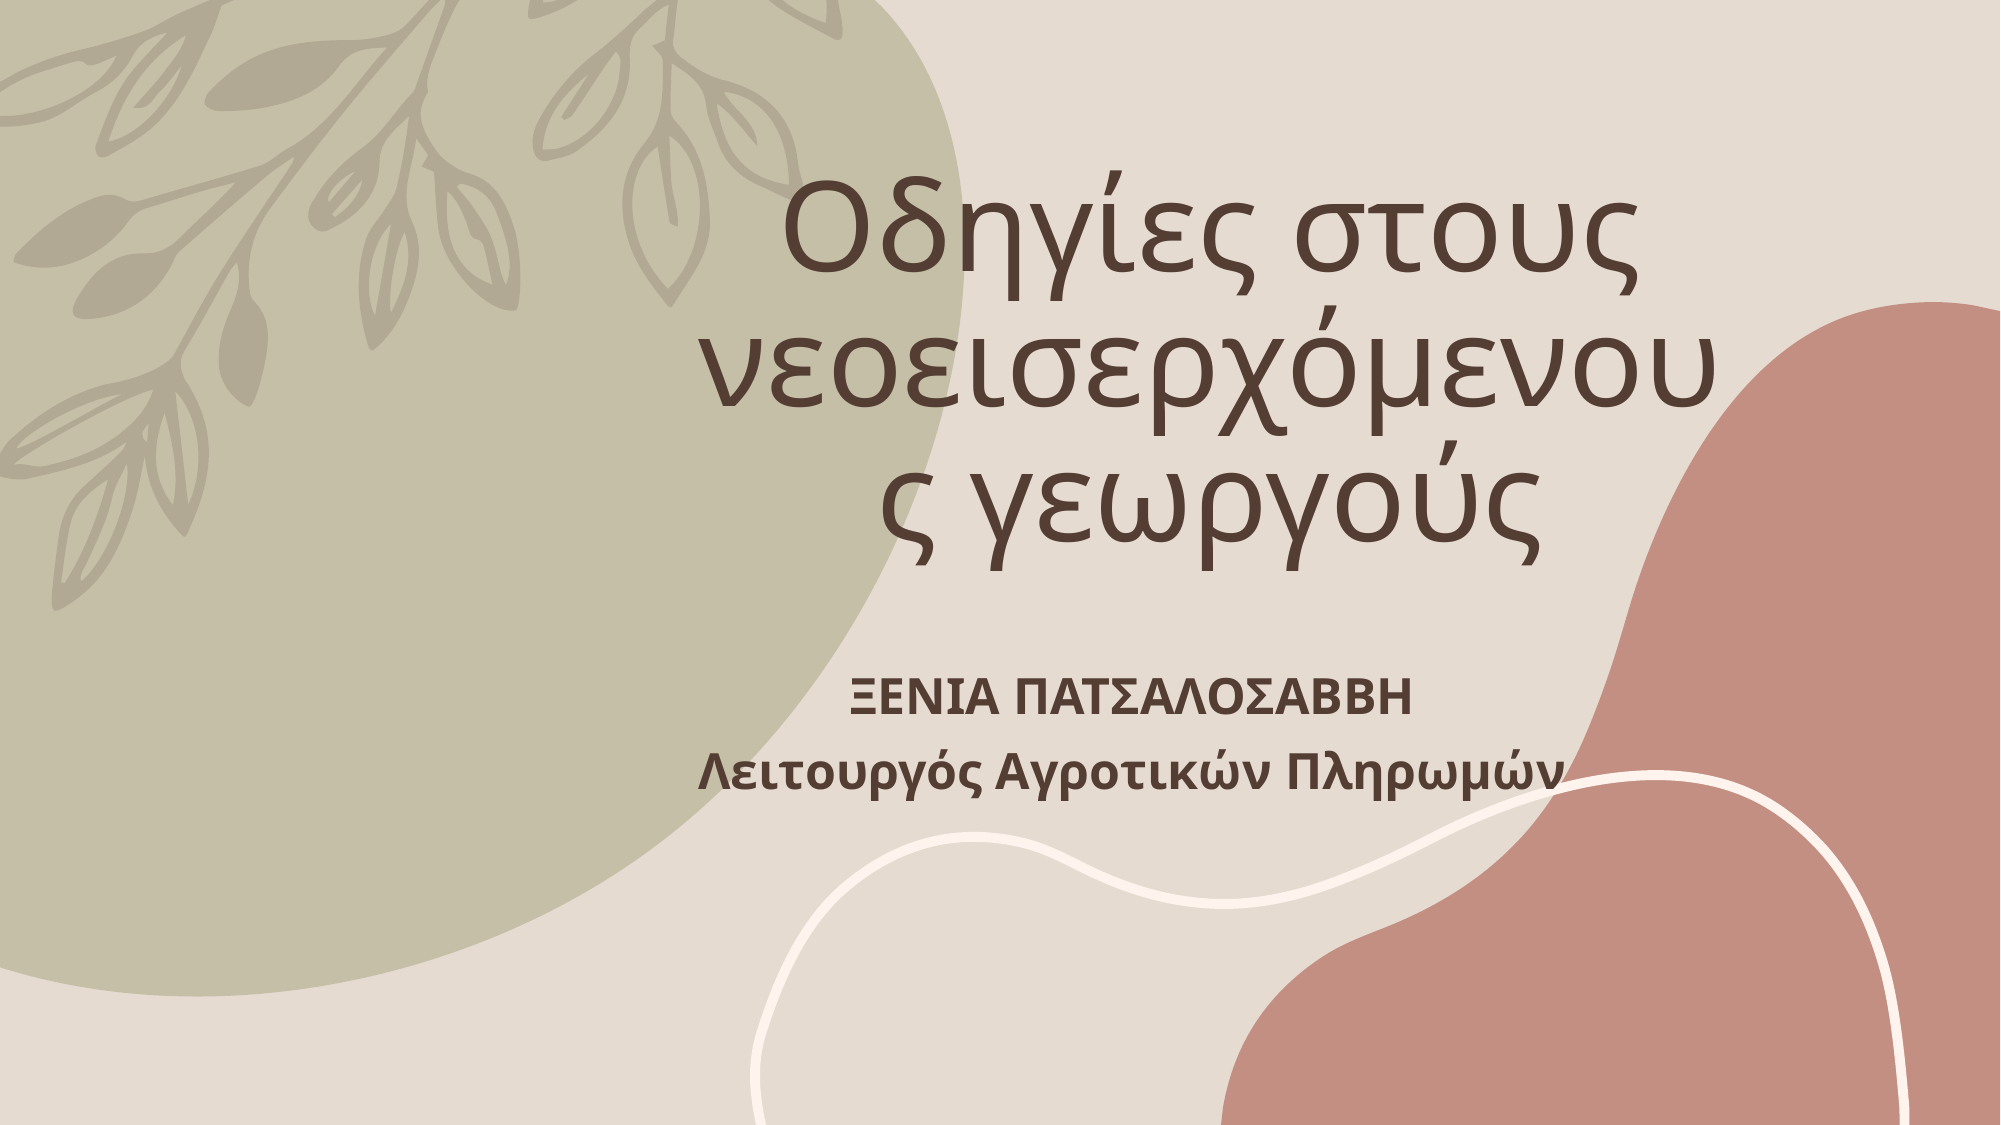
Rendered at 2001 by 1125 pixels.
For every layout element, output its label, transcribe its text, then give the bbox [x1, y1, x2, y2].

subtitle ΞΕΝΙΑ ΠΑΤΣΑΛΟΣΑΒΒΗ Λειτουργός Αγροτικών Πληρωμών [514, 666, 1750, 805]
title Οδηγίες στους νεοεισερχόμενους γεωργούς [670, 20, 1750, 576]
